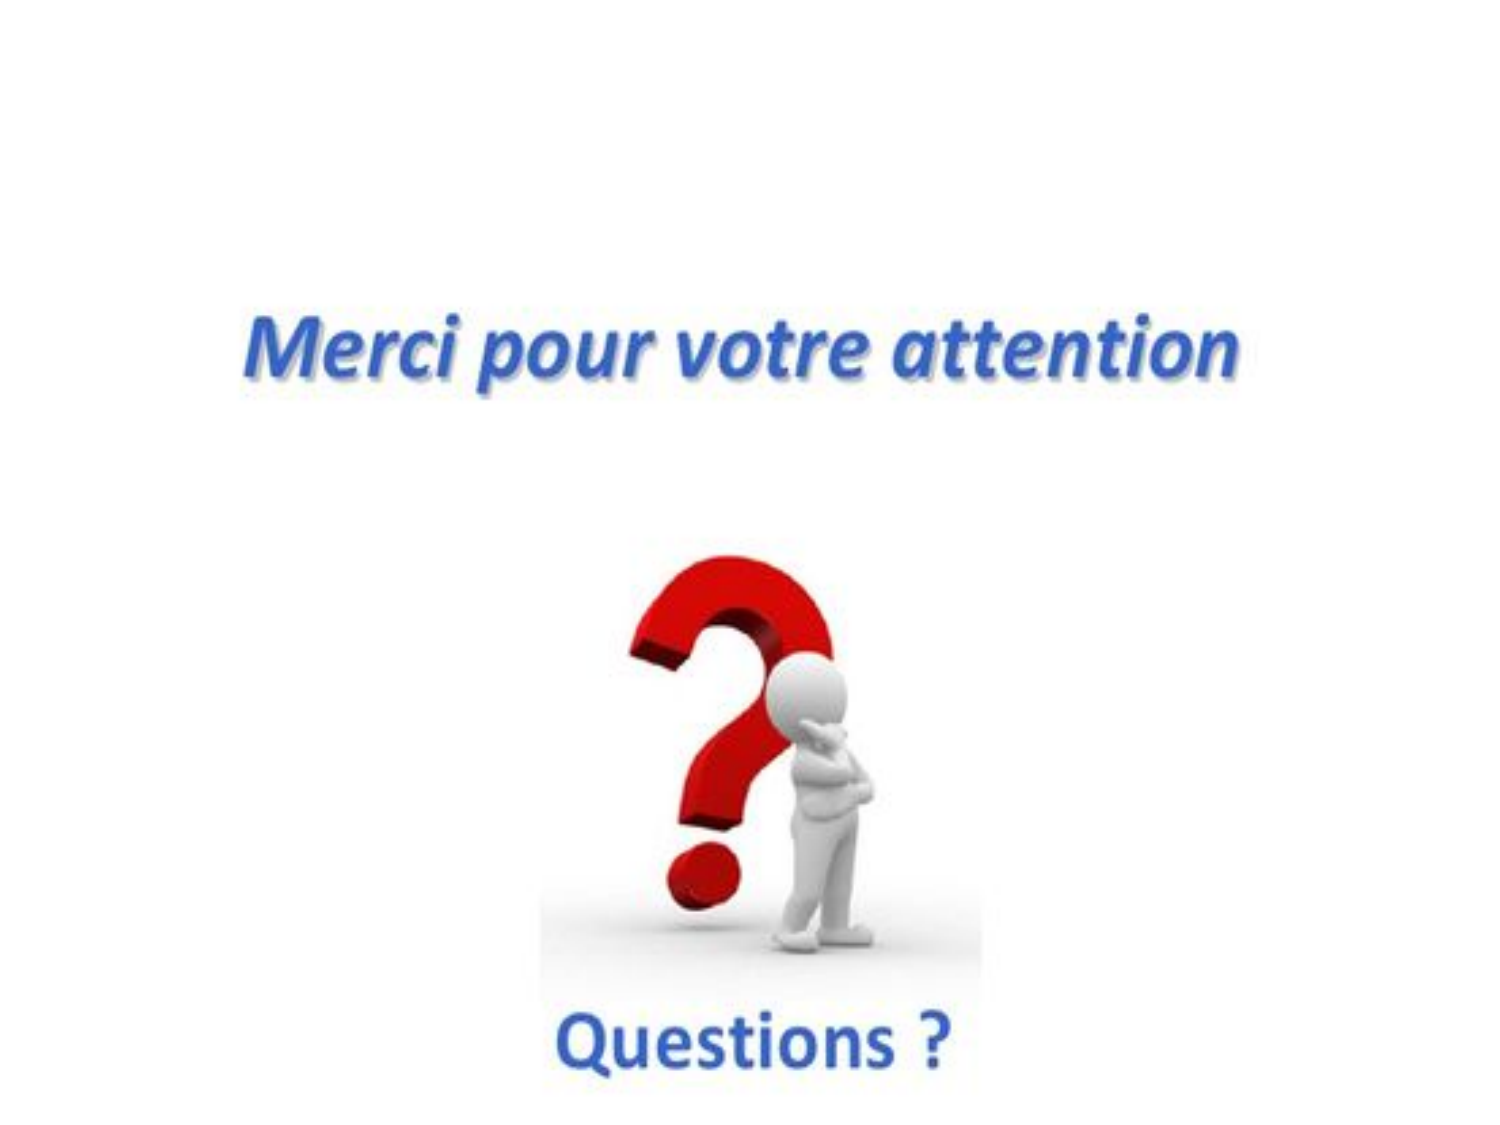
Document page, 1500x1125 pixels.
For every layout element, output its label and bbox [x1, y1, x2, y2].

picture [0, 262, 1500, 1125]
